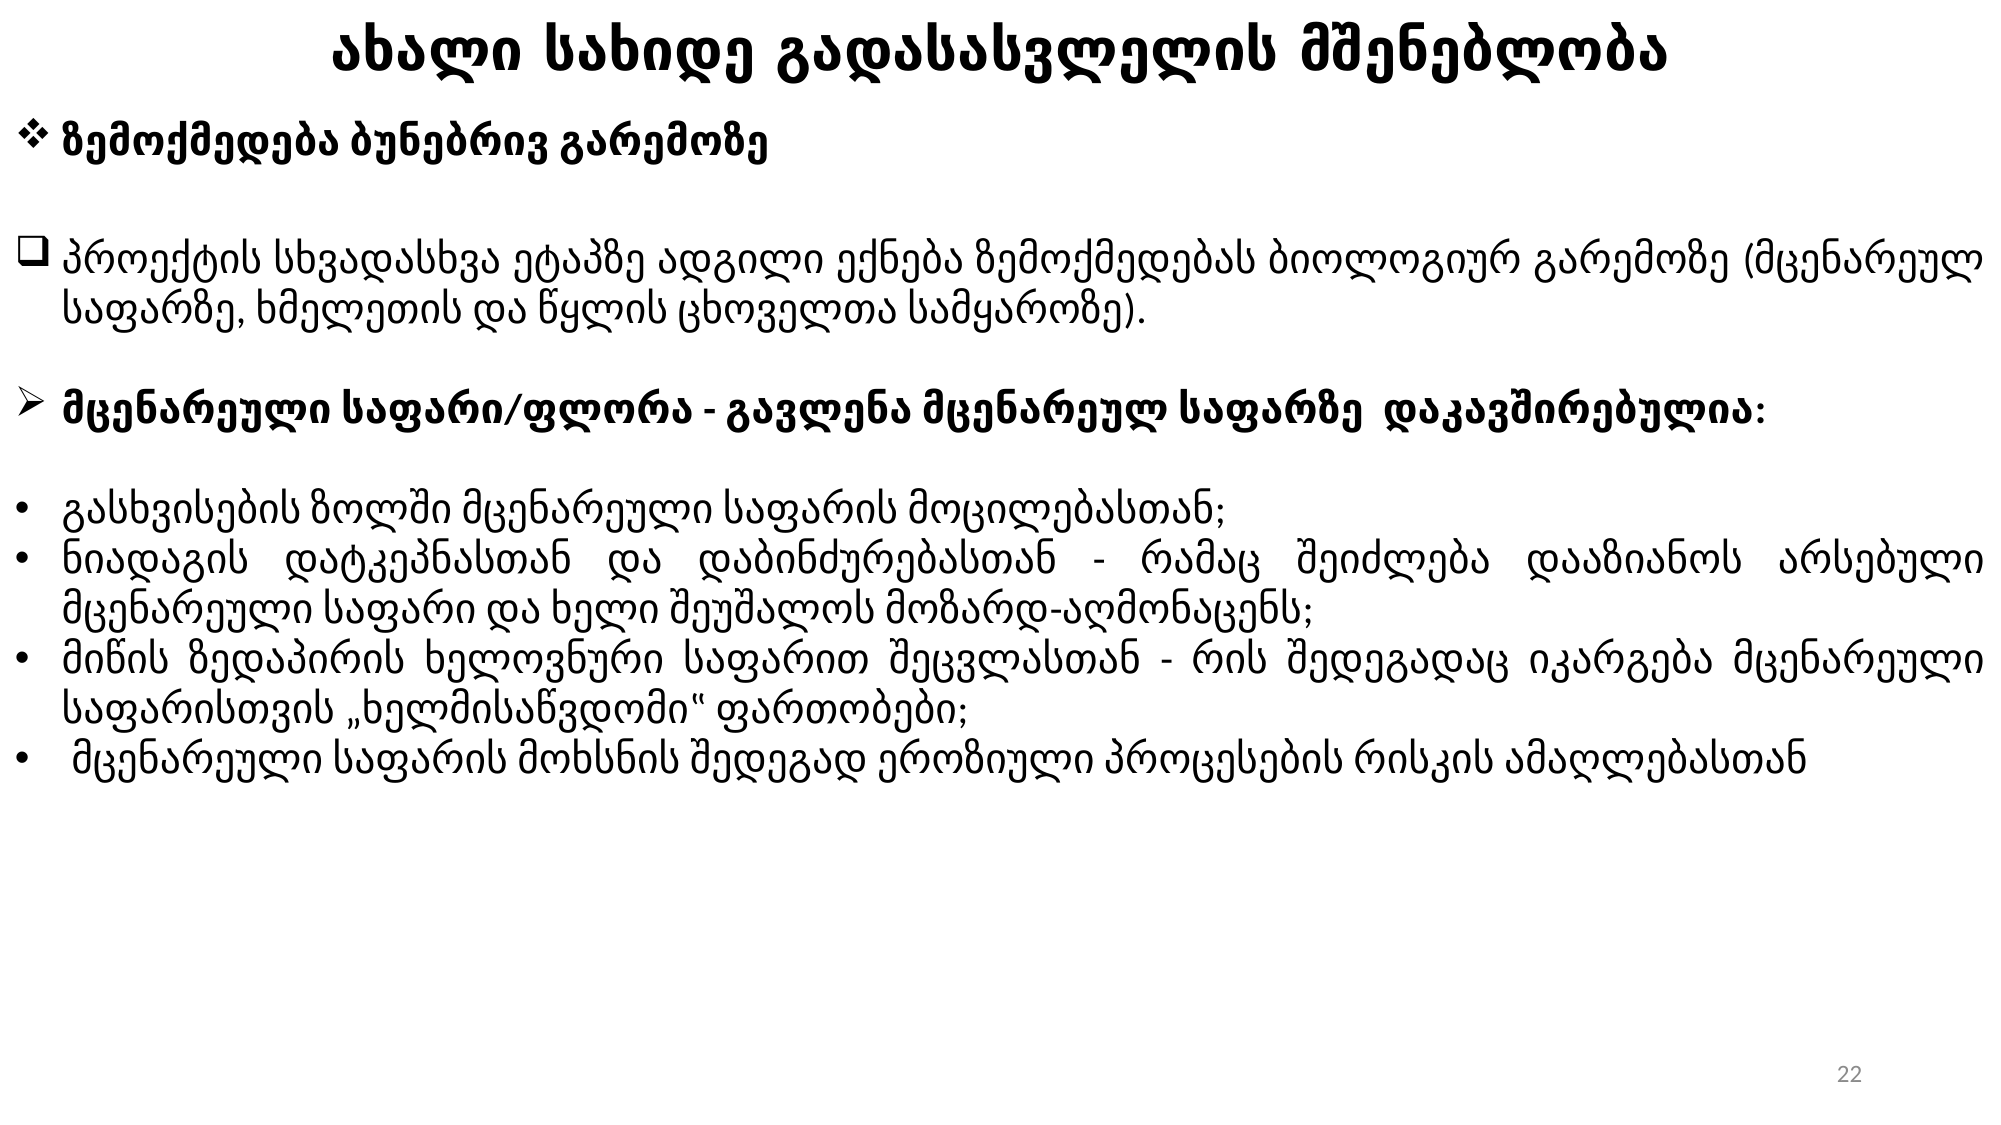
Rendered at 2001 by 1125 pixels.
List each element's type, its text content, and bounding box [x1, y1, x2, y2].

text_box პროექტის სხვადასხვა ეტაპზე ადგილი ექნება ზემოქმედებას ბიოლოგიურ გარემოზე (მცენარეულ საფარზე, ხმელეთის და წყლის ცხოველთა სამყაროზე). მცენარეული საფარი/ფლორა - გავლენა მცენარეულ საფარზე დაკავშირებულია: გასხვისების ზოლში მცენარეული საფარის მოცილებასთან; ნიადაგის დატკეპნასთან და დაბინძურებასთან - რამაც შეიძლება დააზიანოს არსებული მცენარეული საფარი და ხელი შეუშალოს მოზარდ-აღმონაცენს; მიწის ზედაპირის ხელოვნური საფარით შეცვლასთან - რის შედეგადაც იკარგება მცენარეული საფარისთვის „ხელმისაწვდომი‟ ფართობები; მცენარეული საფარის მოხსნის შედეგად ეროზიული პროცესების რისკის ამაღლებასთან [0, 224, 2000, 840]
slide_number 22 [1412, 1042, 1863, 1103]
text_box ახალი სახიდე გადასასვლელის მშენებლობა [0, 0, 2000, 98]
text_box ზემოქმედება ბუნებრივ გარემოზე [0, 106, 2000, 172]
